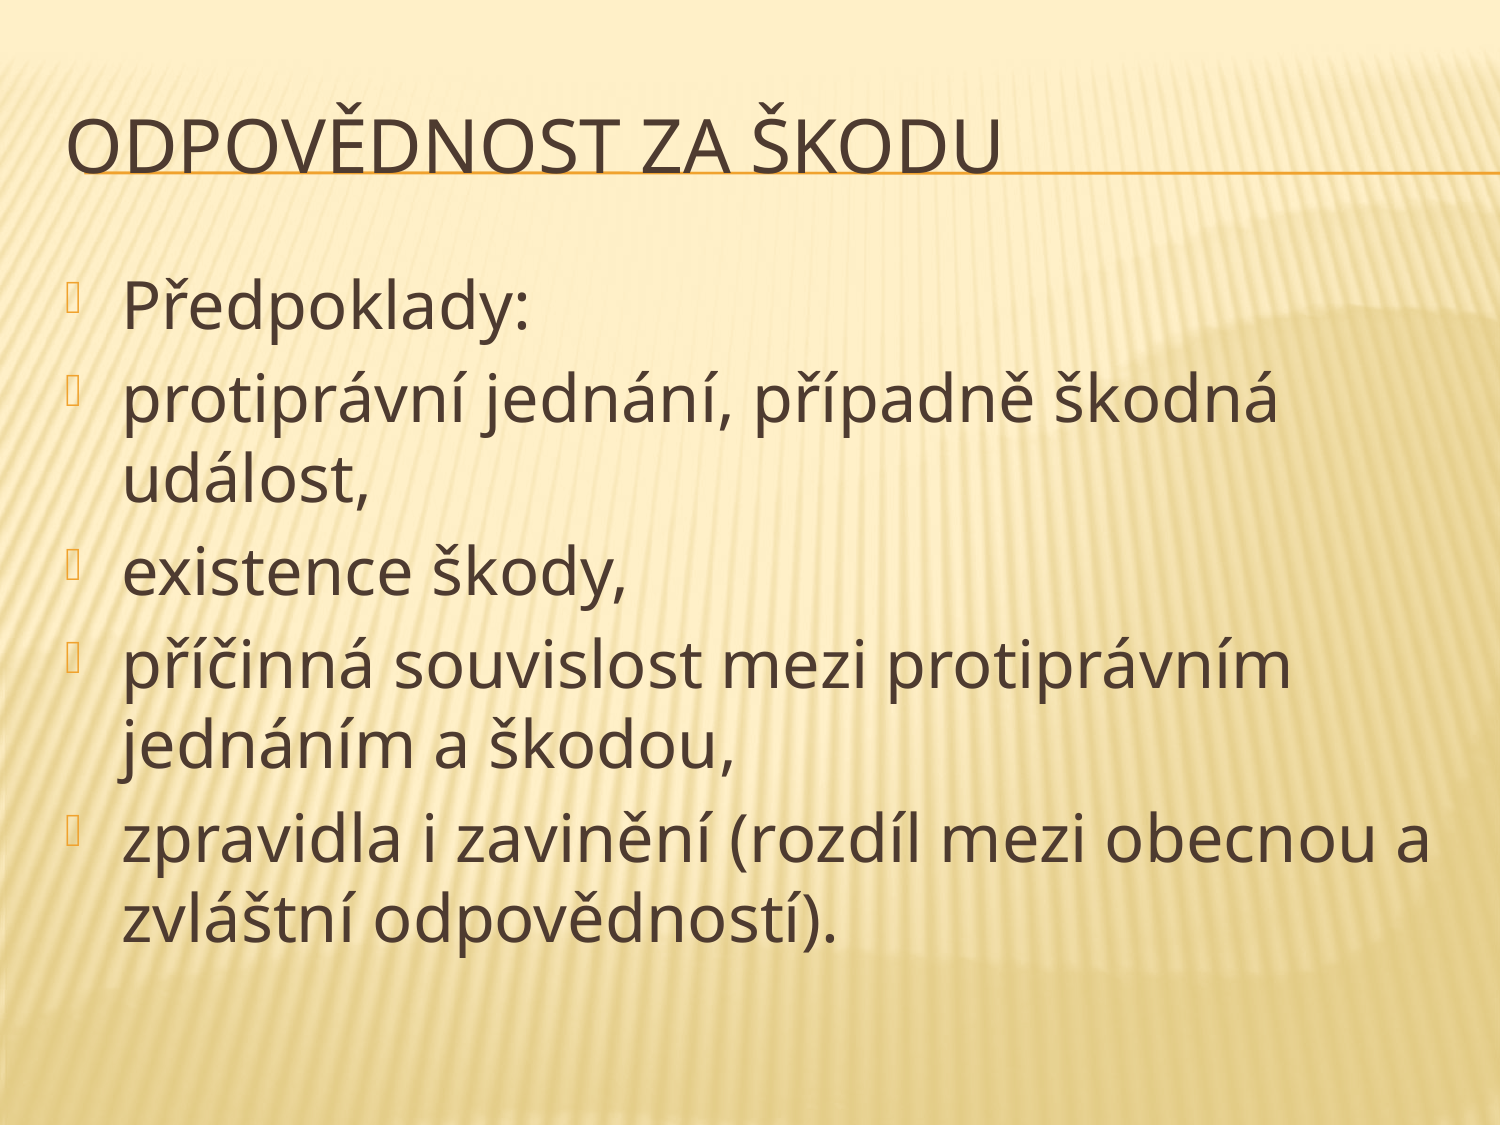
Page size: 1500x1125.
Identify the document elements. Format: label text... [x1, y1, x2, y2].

title Odpovědnost Za škodu [50, 75, 1475, 213]
list Předpoklady: protiprávní jednání, případně škodná událost, existence škody, příčinná souvislost mezi protiprávním jednáním a škodou, zpravidla i zavinění (rozdíl mezi obecnou a zvláštní odpovědností). [49, 254, 1476, 998]
